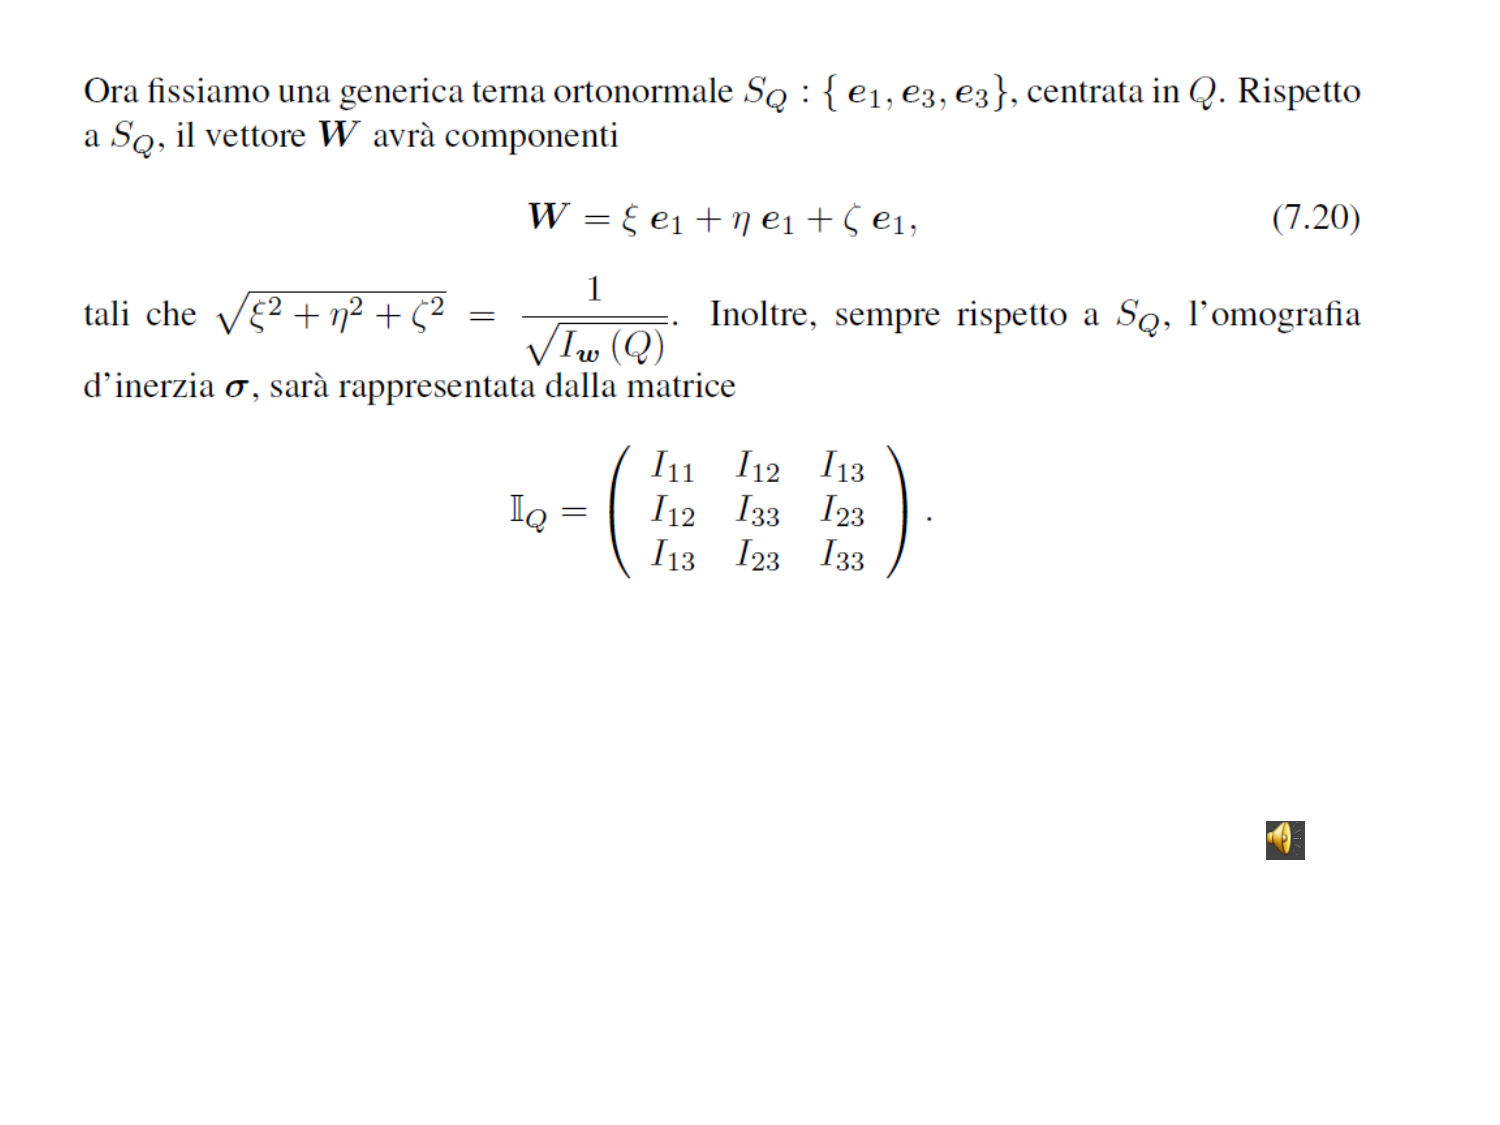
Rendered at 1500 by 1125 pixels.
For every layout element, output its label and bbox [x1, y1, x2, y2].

picture [34, 23, 1443, 645]
picture [1265, 820, 1306, 861]
